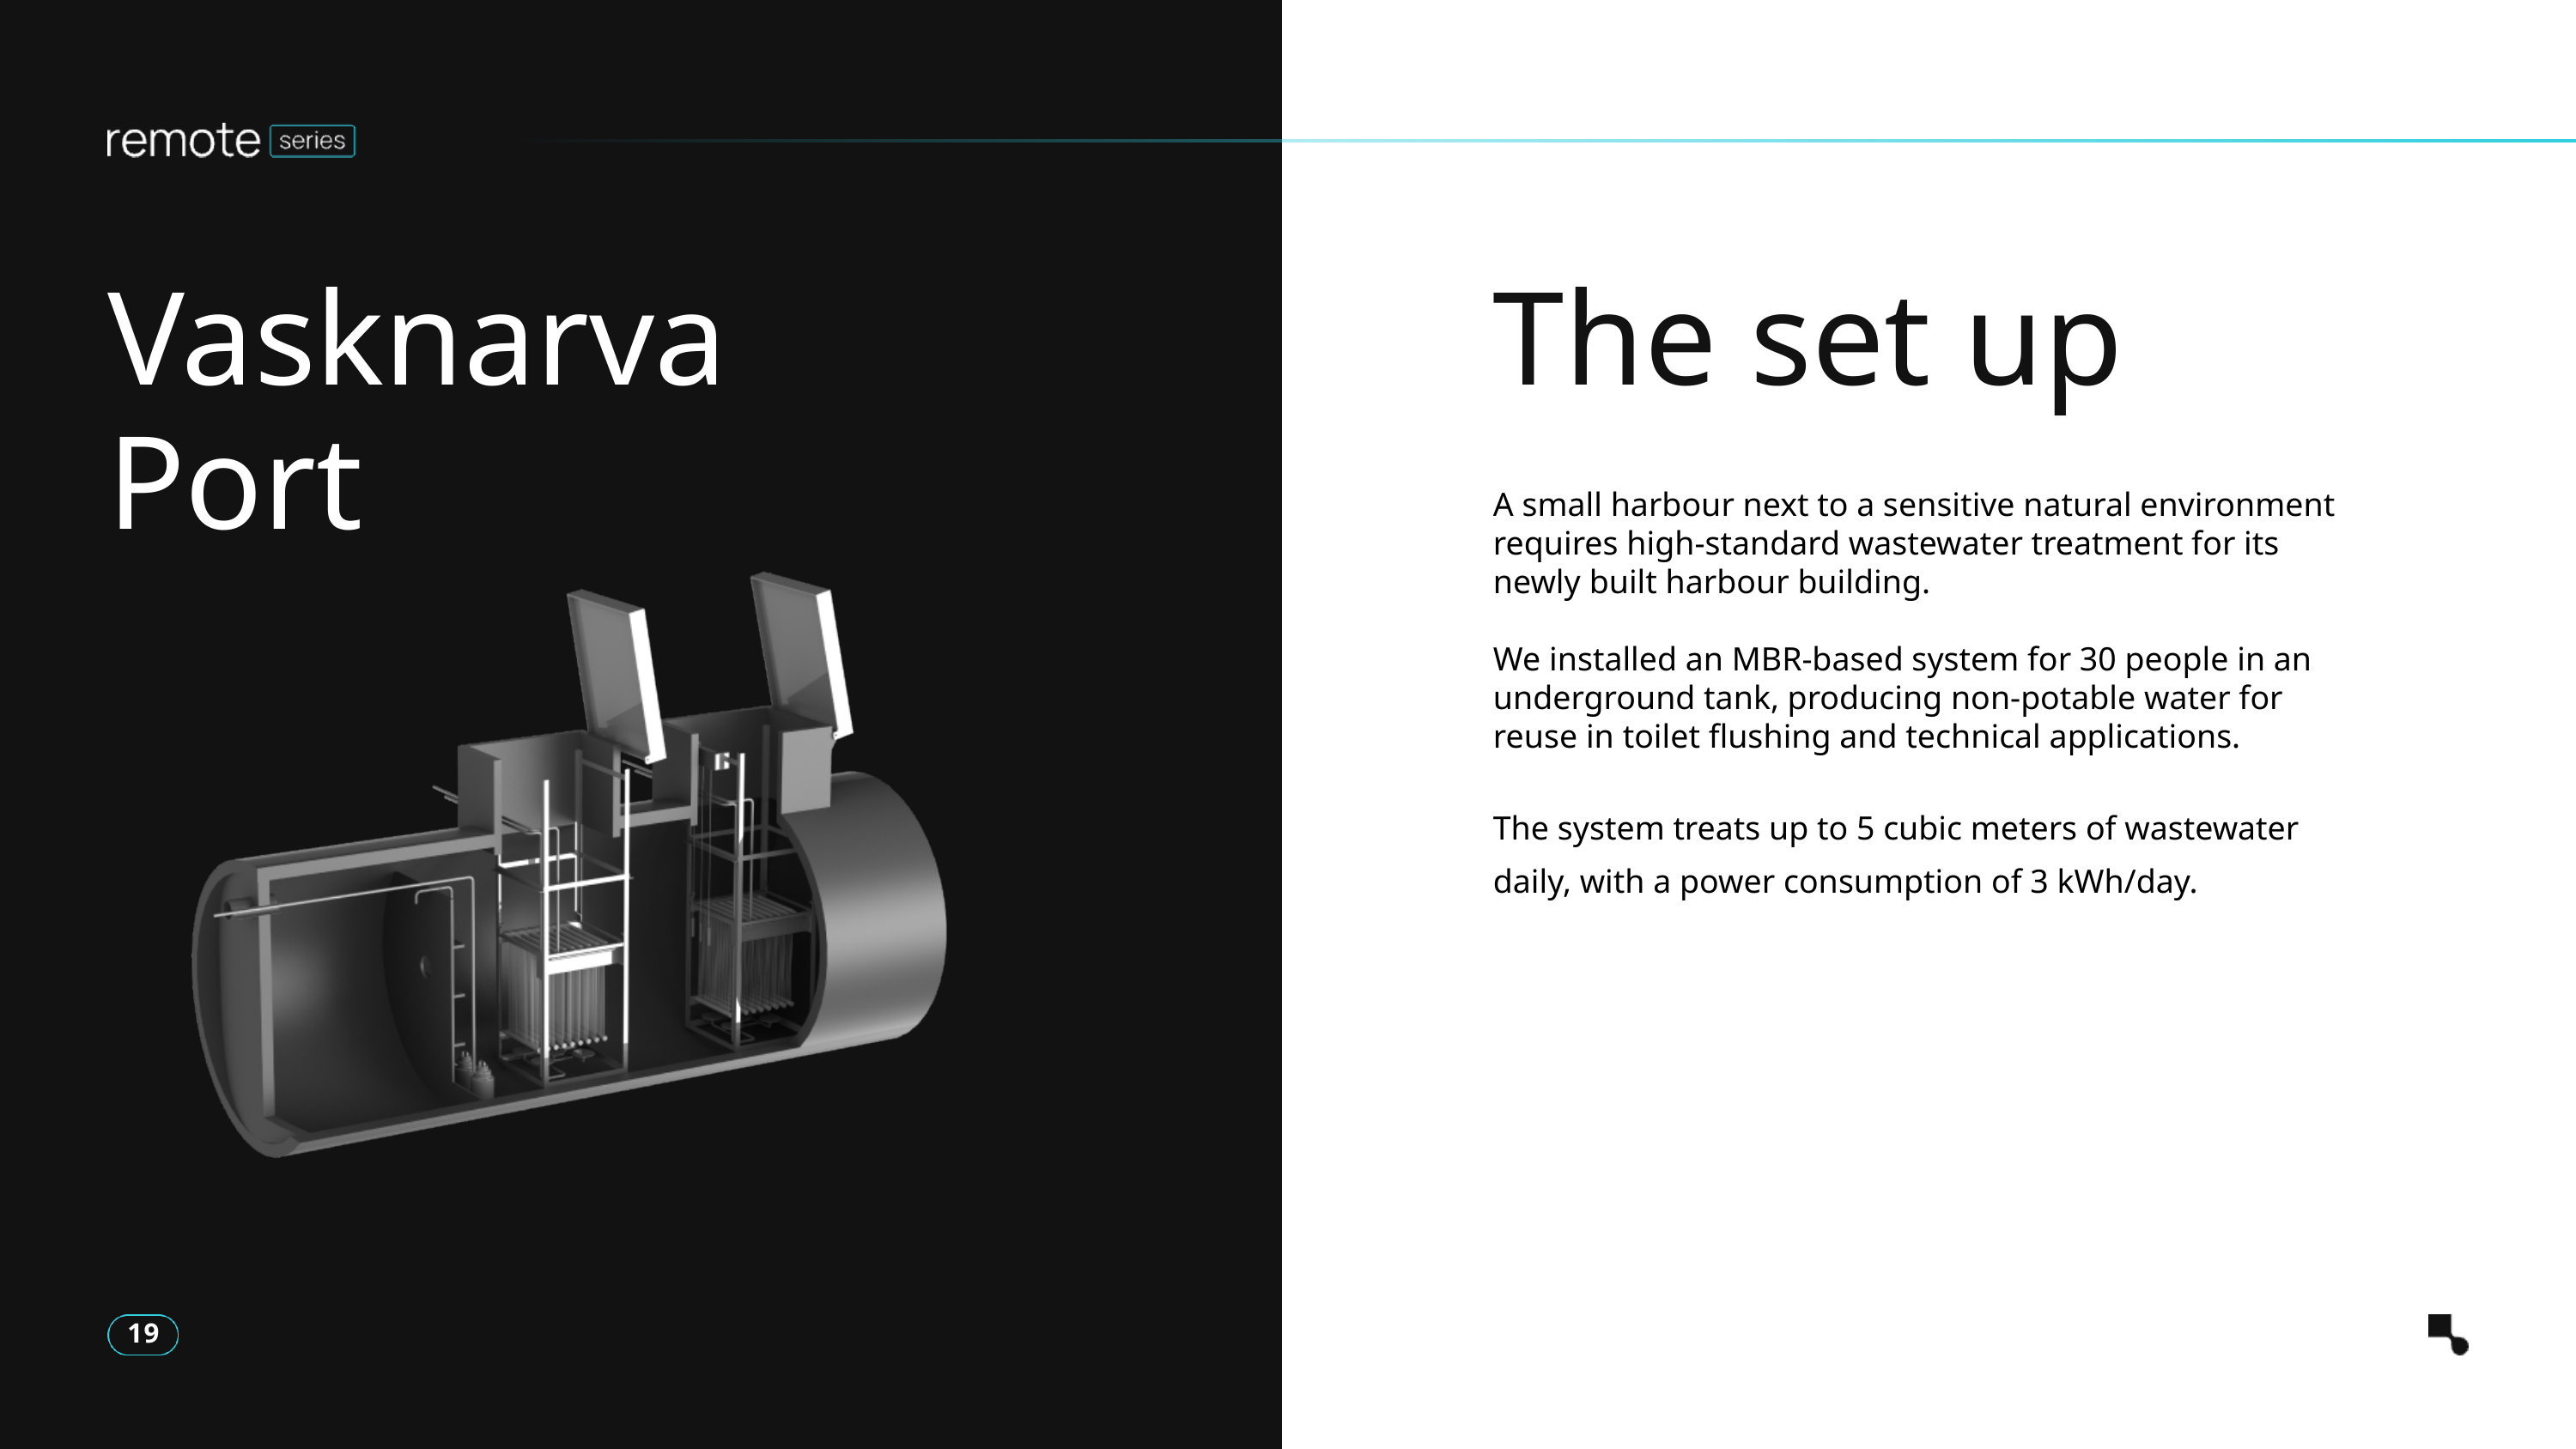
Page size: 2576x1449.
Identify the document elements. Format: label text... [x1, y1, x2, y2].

text_box A small harbour next to a sensitive natural environment requires high-standard wastewater treatment for its newly built harbour building. We installed an MBR-based system for 30 people in an underground tank, producing non-potable water for reuse in toilet flushing and technical applications. The system treats up to 5 cubic meters of wastewater daily, with a power consumption of 3 kWh/day. [1492, 484, 2359, 1021]
picture [0, 0, 2576, 1449]
picture [2428, 1314, 2469, 1355]
text_box The set up [1492, 266, 2136, 412]
